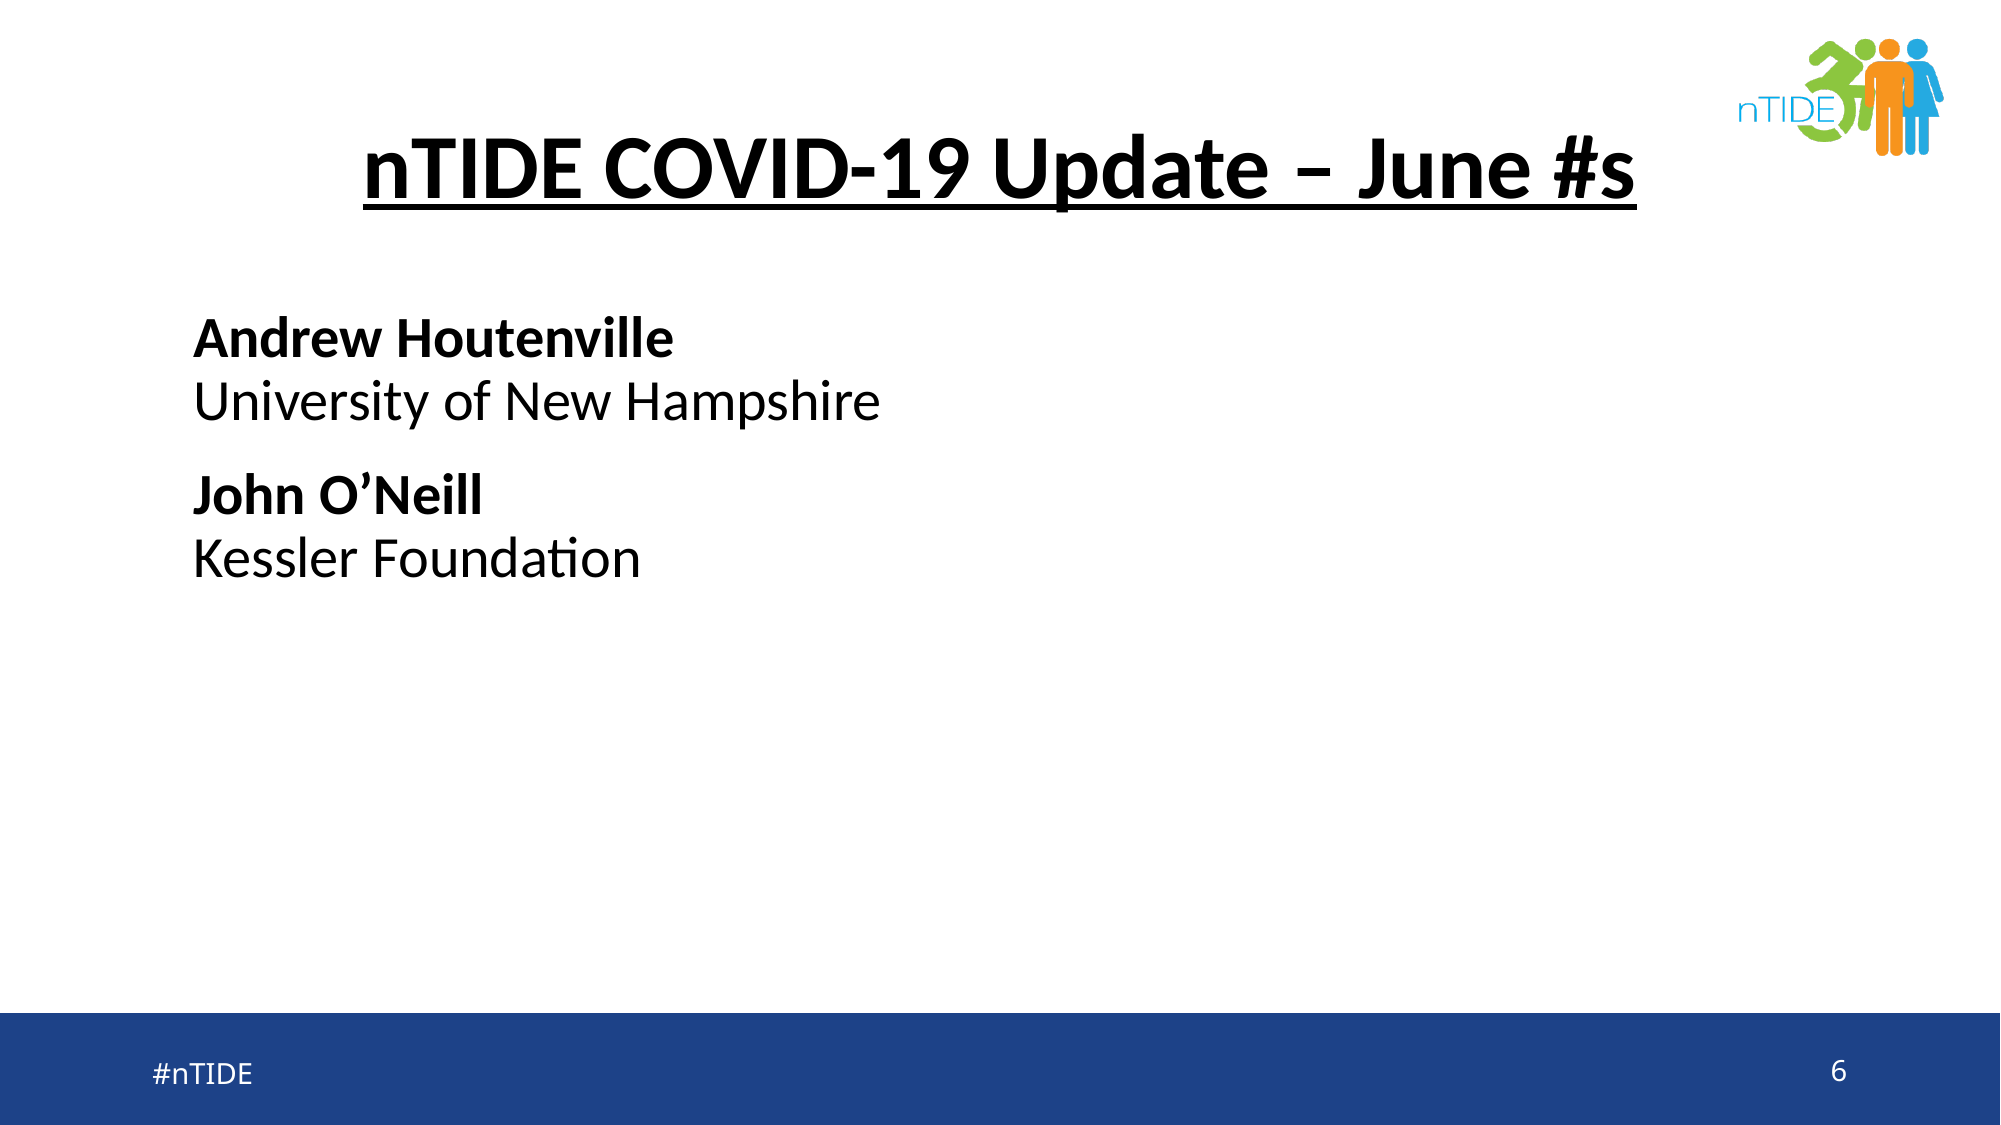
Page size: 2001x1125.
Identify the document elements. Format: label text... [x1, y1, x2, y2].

title nTIDE COVID-19 Update – June #s [137, 59, 1863, 278]
slide_number #nTIDE [137, 1042, 588, 1103]
slide_number 6 [1412, 1042, 1863, 1103]
picture [1731, 34, 1952, 167]
list Andrew Houtenville University of New Hampshire John O’Neill Kessler Foundation [178, 299, 1904, 1014]
